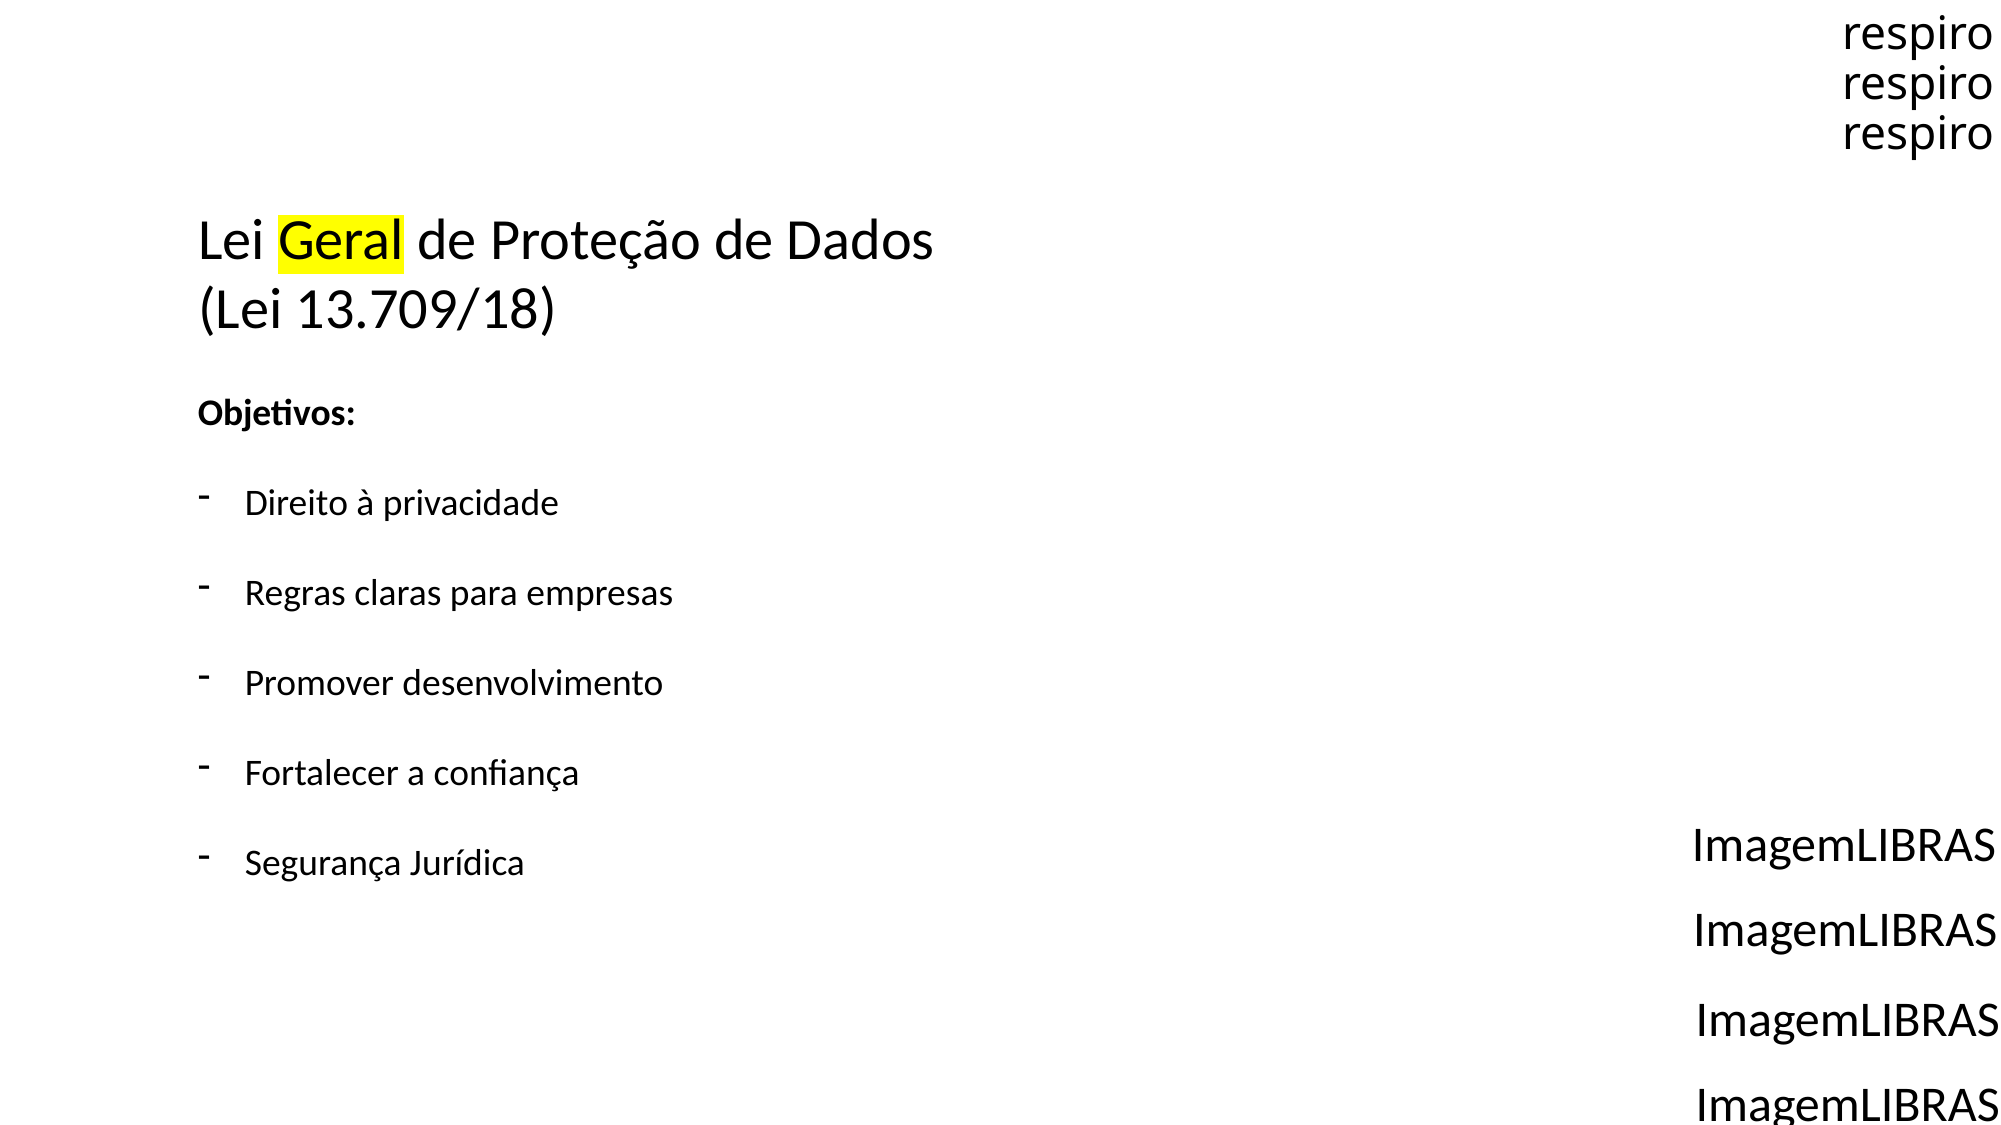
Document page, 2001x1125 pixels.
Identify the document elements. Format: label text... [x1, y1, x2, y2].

subtitle ImagemLIBRAS [1676, 951, 2000, 1036]
text_box ImagemLIBRAS [1678, 1070, 2000, 1125]
title respiro respiro respiro [1822, 0, 2000, 167]
text_box Lei Geral de Proteção de Dados (Lei 13.709/18) [183, 193, 1327, 349]
text_box ImagemLIBRAS [1675, 811, 2000, 951]
text_box Objetivos: Direito à privacidade Regras claras para empresas Promover desenvolvimento Fortalecer a confiança Segurança Jurídica [183, 380, 1360, 891]
text_box ImagemLIBRAS [1678, 985, 2000, 1070]
